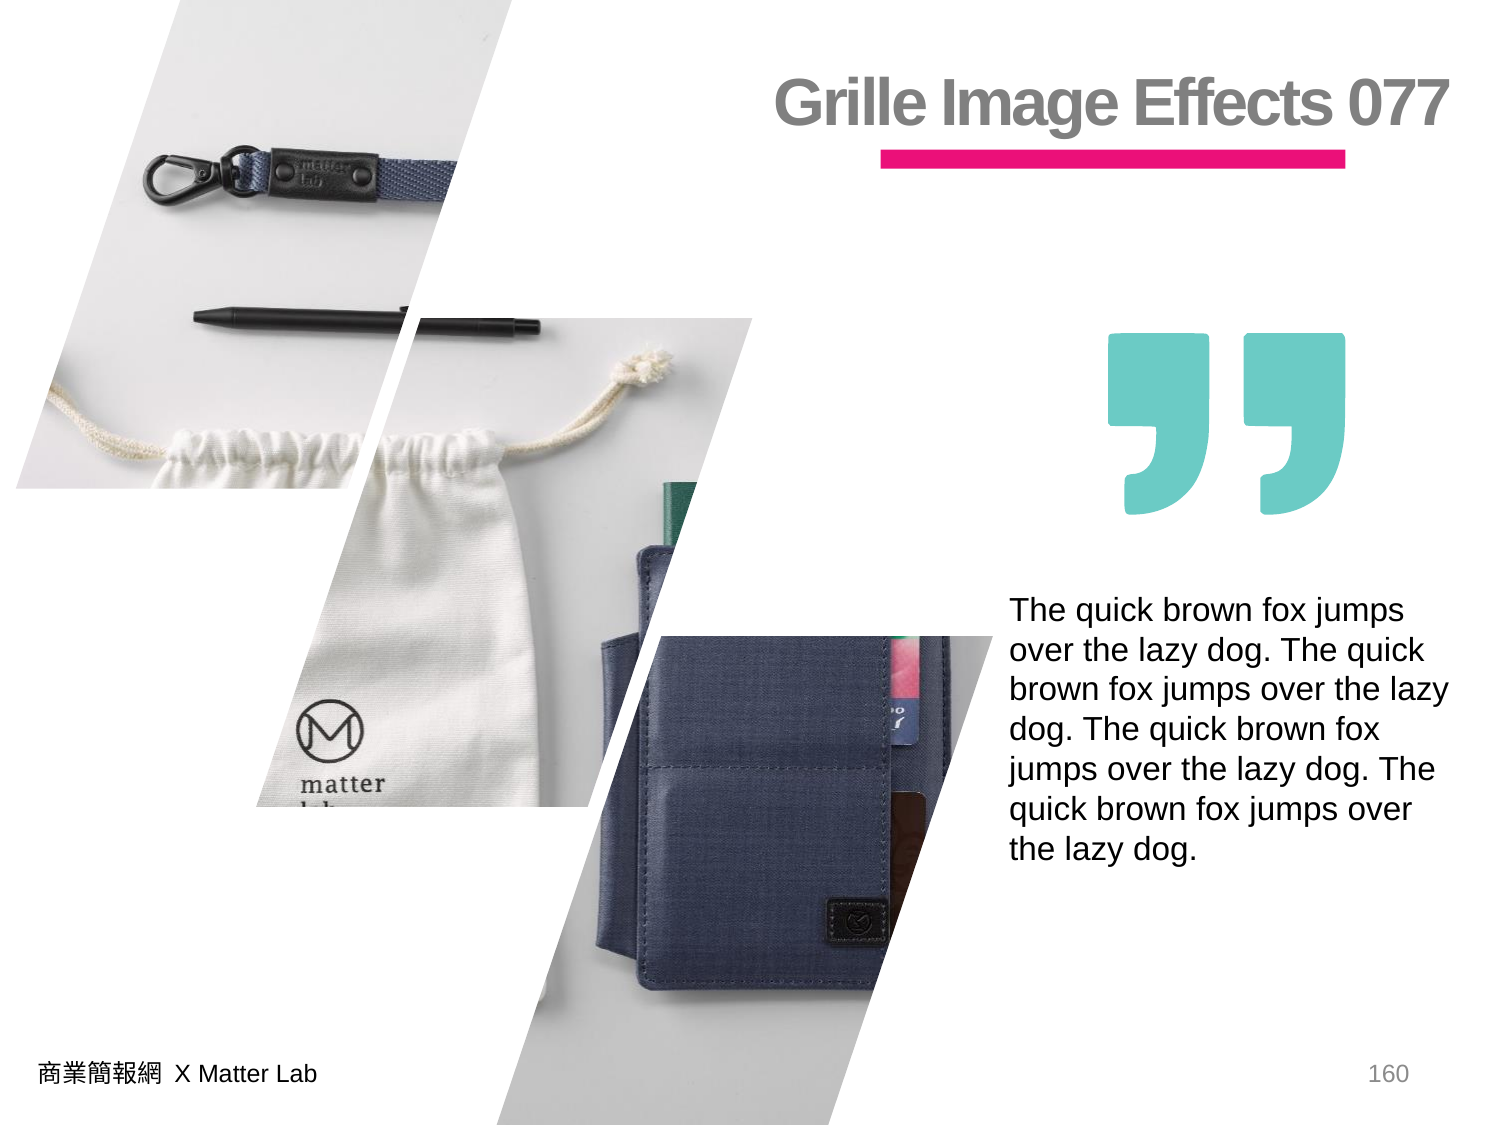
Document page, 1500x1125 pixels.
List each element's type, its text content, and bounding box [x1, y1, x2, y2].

text_box [998, 147, 1347, 171]
text_box [1108, 333, 1210, 515]
picture [15, 0, 994, 1125]
text_box [1243, 333, 1346, 515]
slide_number 159 [1074, 1042, 1425, 1103]
text_box The quick brown fox jumps over the lazy dog. The quick brown fox jumps over the lazy dog. The quick brown fox jumps over the lazy dog. The quick brown fox jumps over the lazy dog. [998, 580, 1477, 875]
text_box Grille Image Effects 077 [998, 50, 1468, 146]
